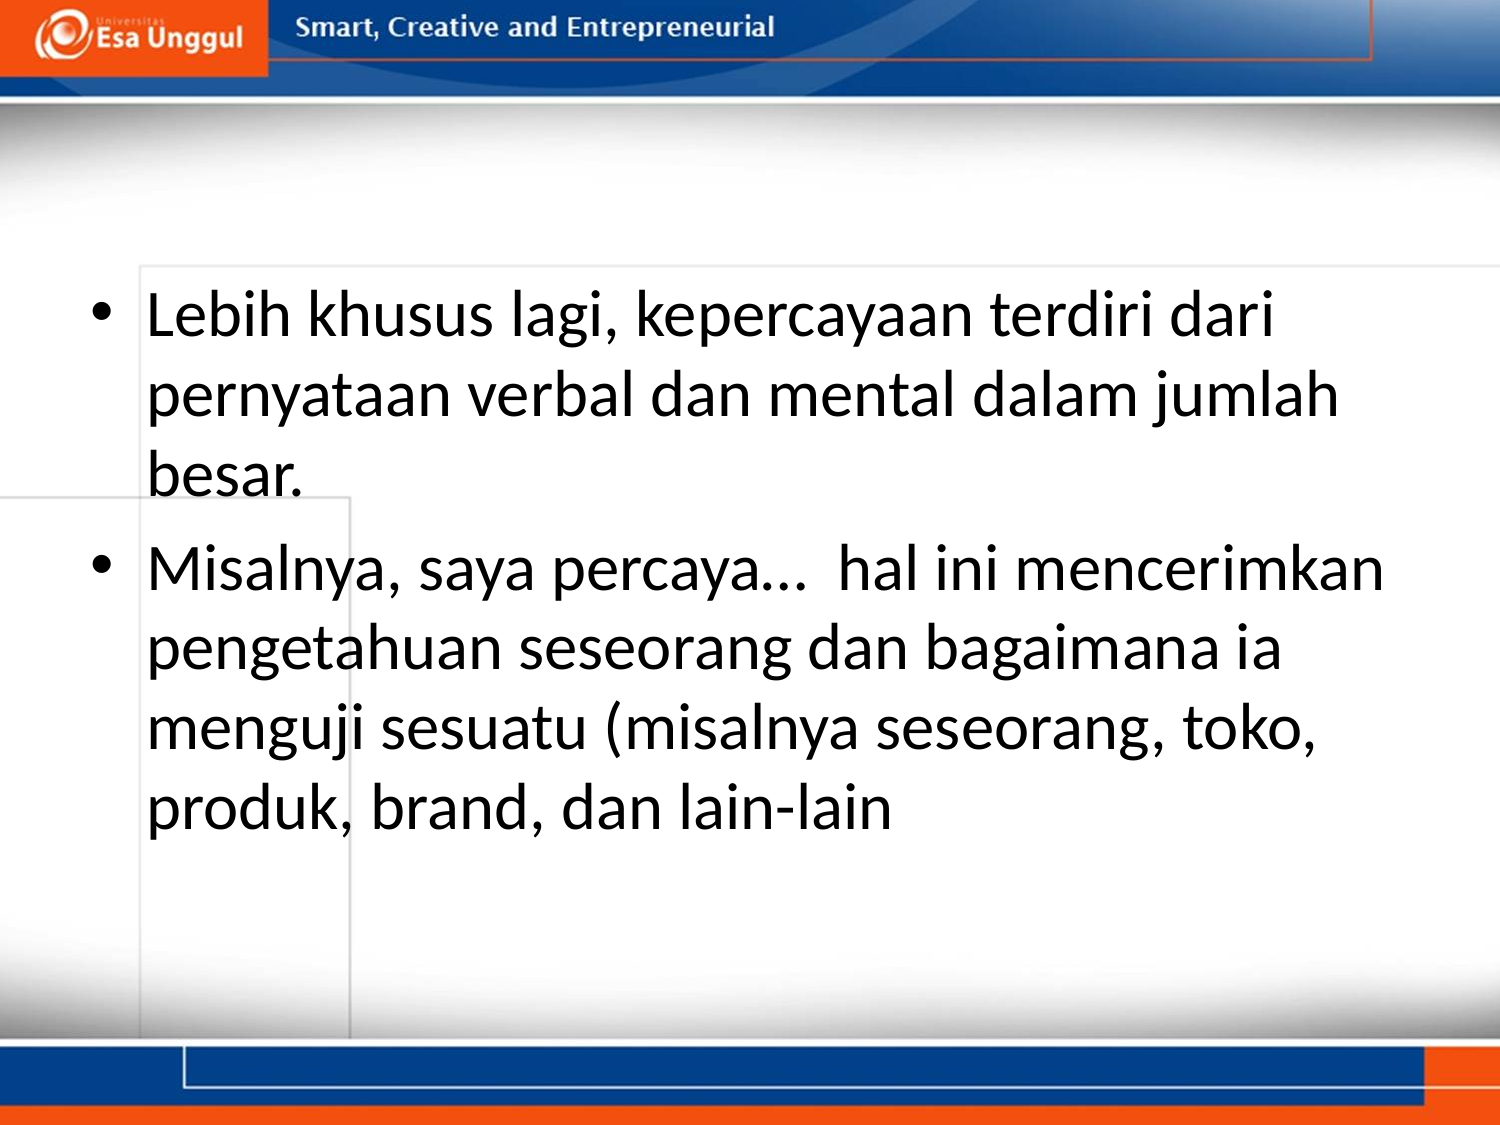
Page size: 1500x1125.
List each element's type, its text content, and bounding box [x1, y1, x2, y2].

list Lebih khusus lagi, kepercayaan terdiri dari pernyataan verbal dan mental dalam jumlah besar. Misalnya, saya percaya… hal ini mencerimkan pengetahuan seseorang dan bagaimana ia menguji sesuatu (misalnya seseorang, toko, produk, brand, dan lain-lain [75, 262, 1425, 1005]
picture [0, 0, 1500, 1125]
